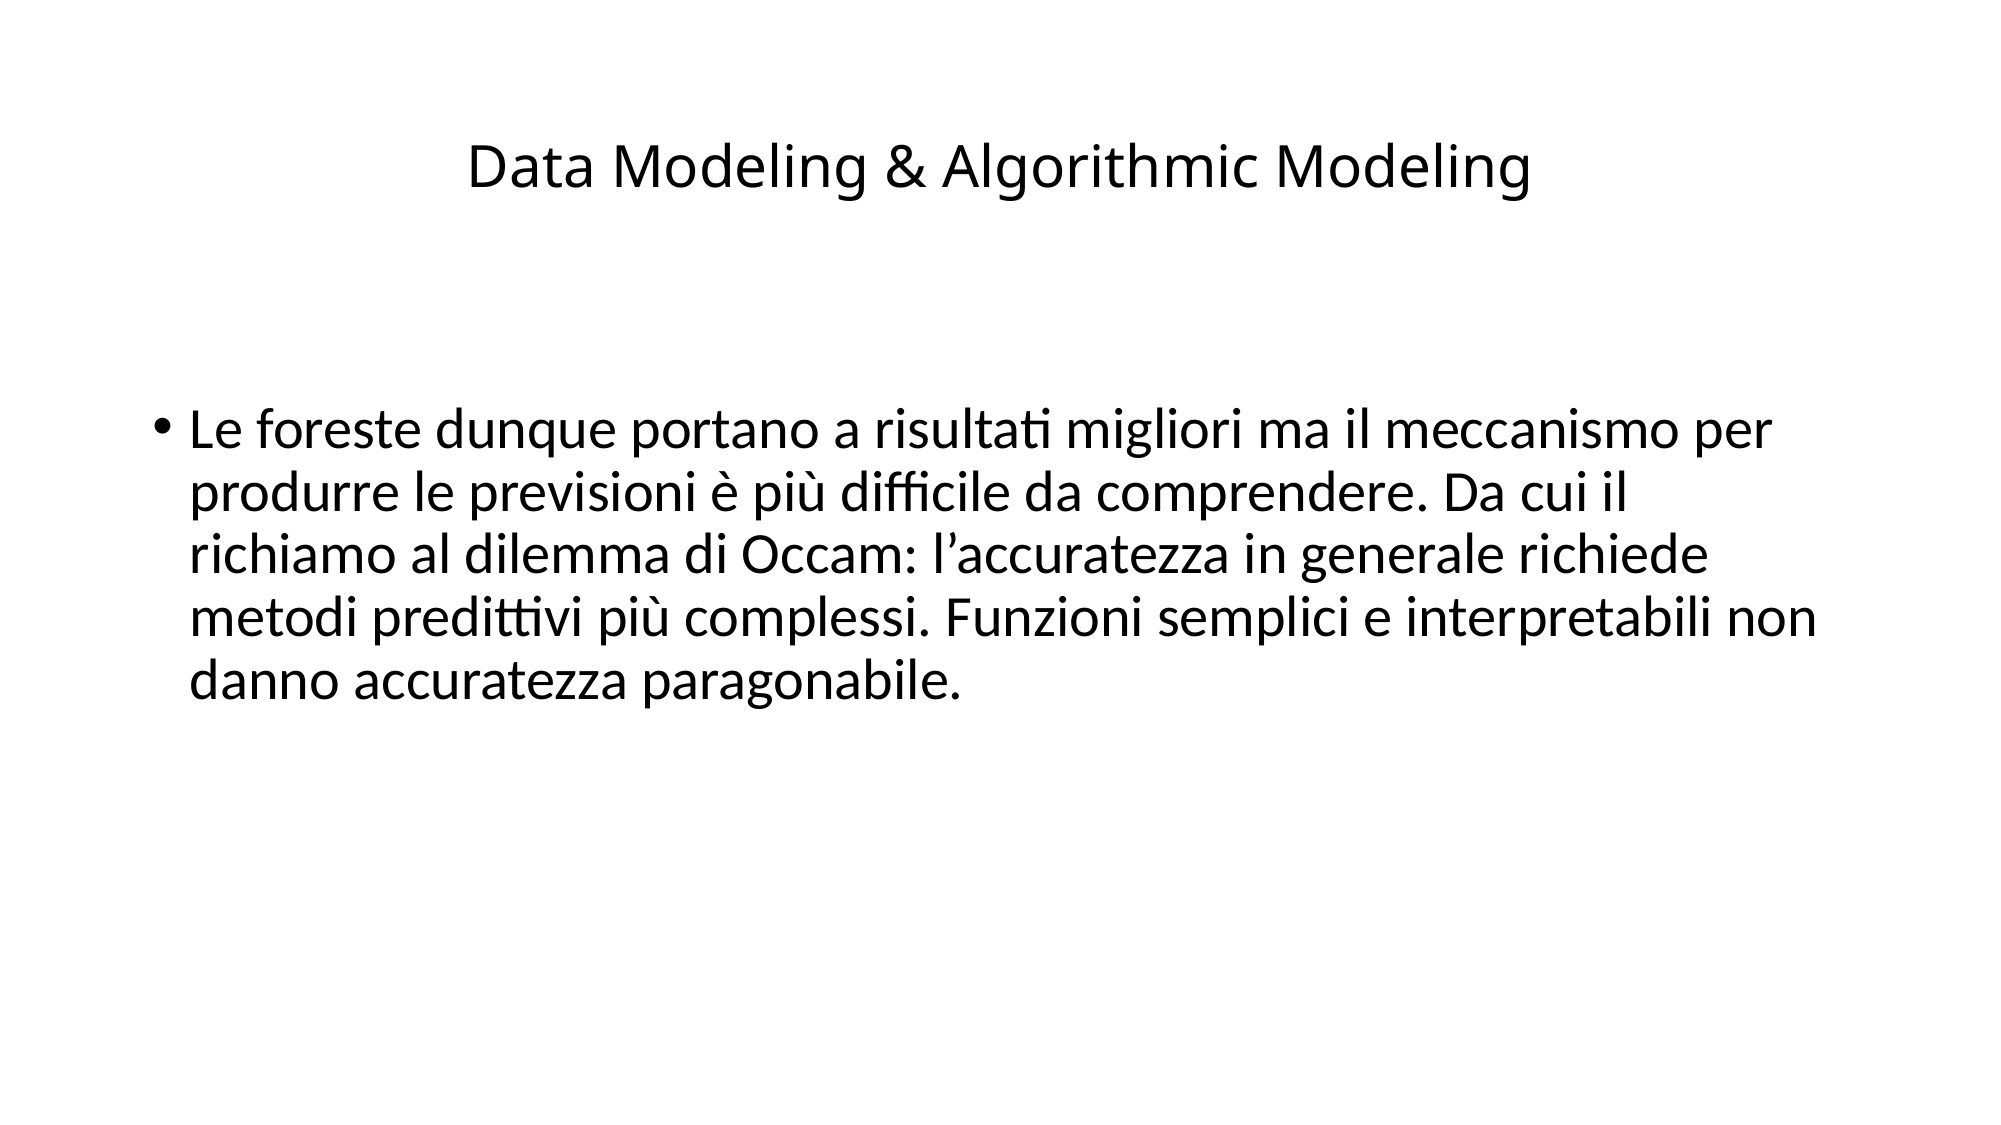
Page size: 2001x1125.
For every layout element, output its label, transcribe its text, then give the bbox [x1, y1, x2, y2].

list Le foreste dunque portano a risultati migliori ma il meccanismo per produrre le previsioni è più difficile da comprendere. Da cui il richiamo al dilemma di Occam: l’accuratezza in generale richiede metodi predittivi più complessi. Funzioni semplici e interpretabili non danno accuratezza paragonabile. [137, 299, 1863, 1014]
title Data Modeling & Algorithmic Modeling [137, 59, 1863, 278]
